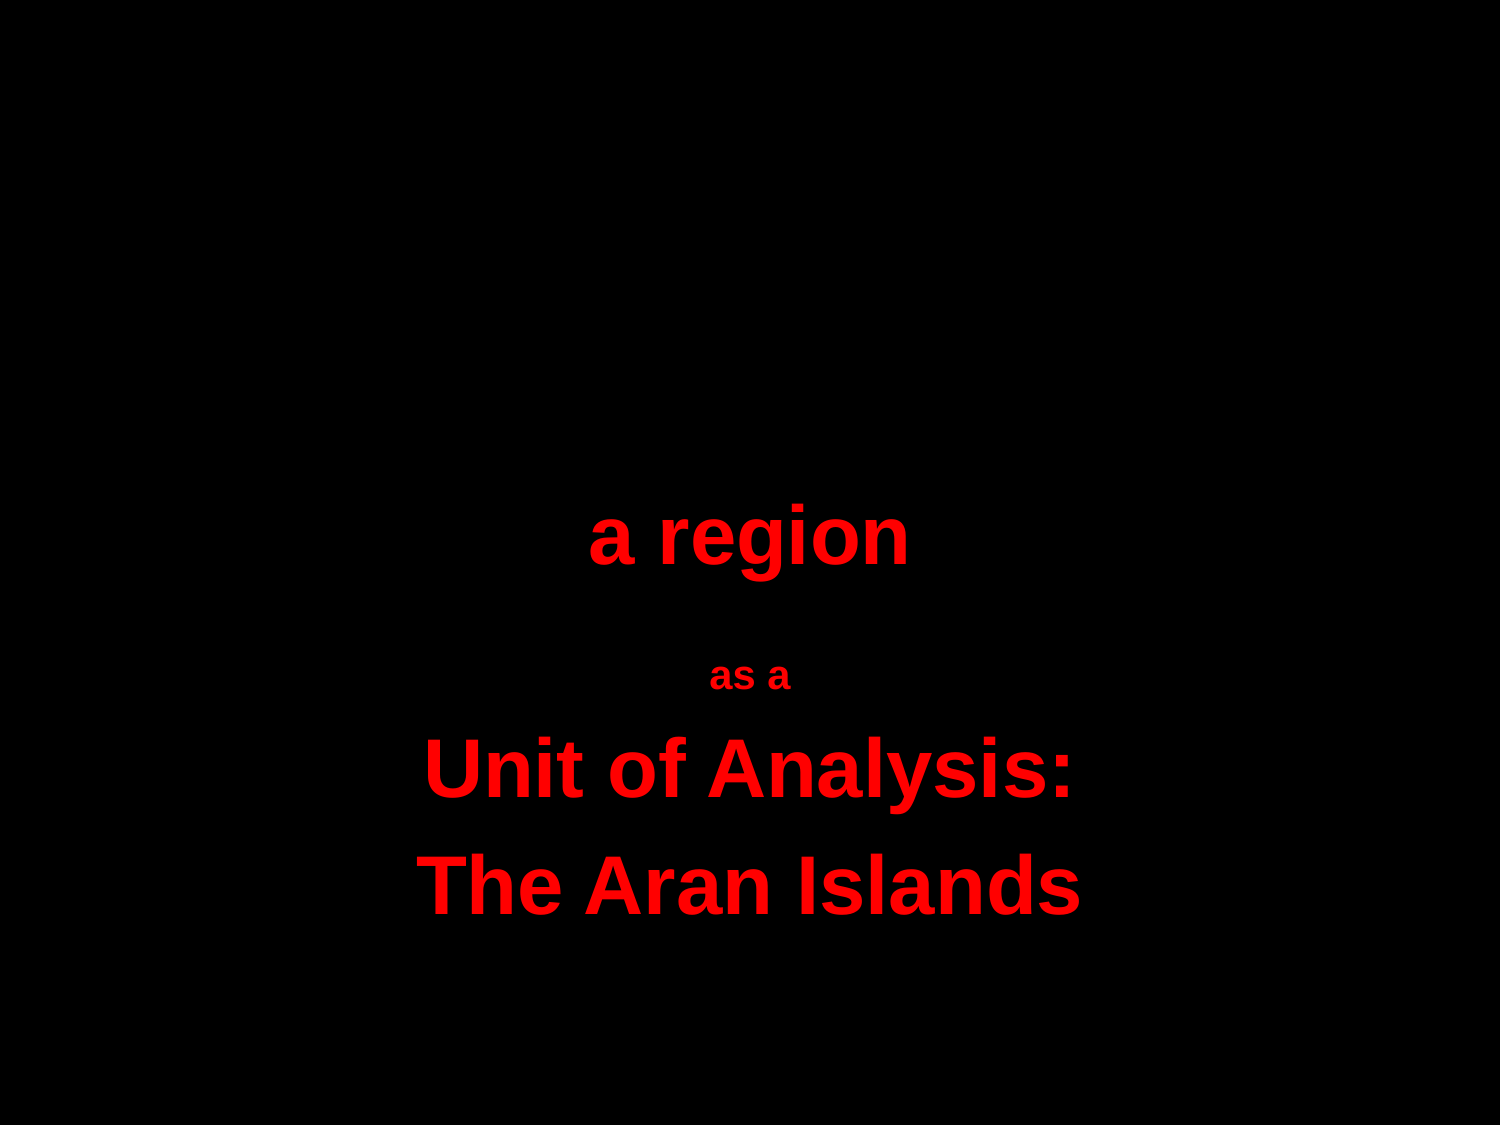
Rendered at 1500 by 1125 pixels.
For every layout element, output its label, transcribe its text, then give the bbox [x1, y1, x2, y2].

text_box a region as a Unit of Analysis: The Aran Islands [374, 473, 1125, 939]
